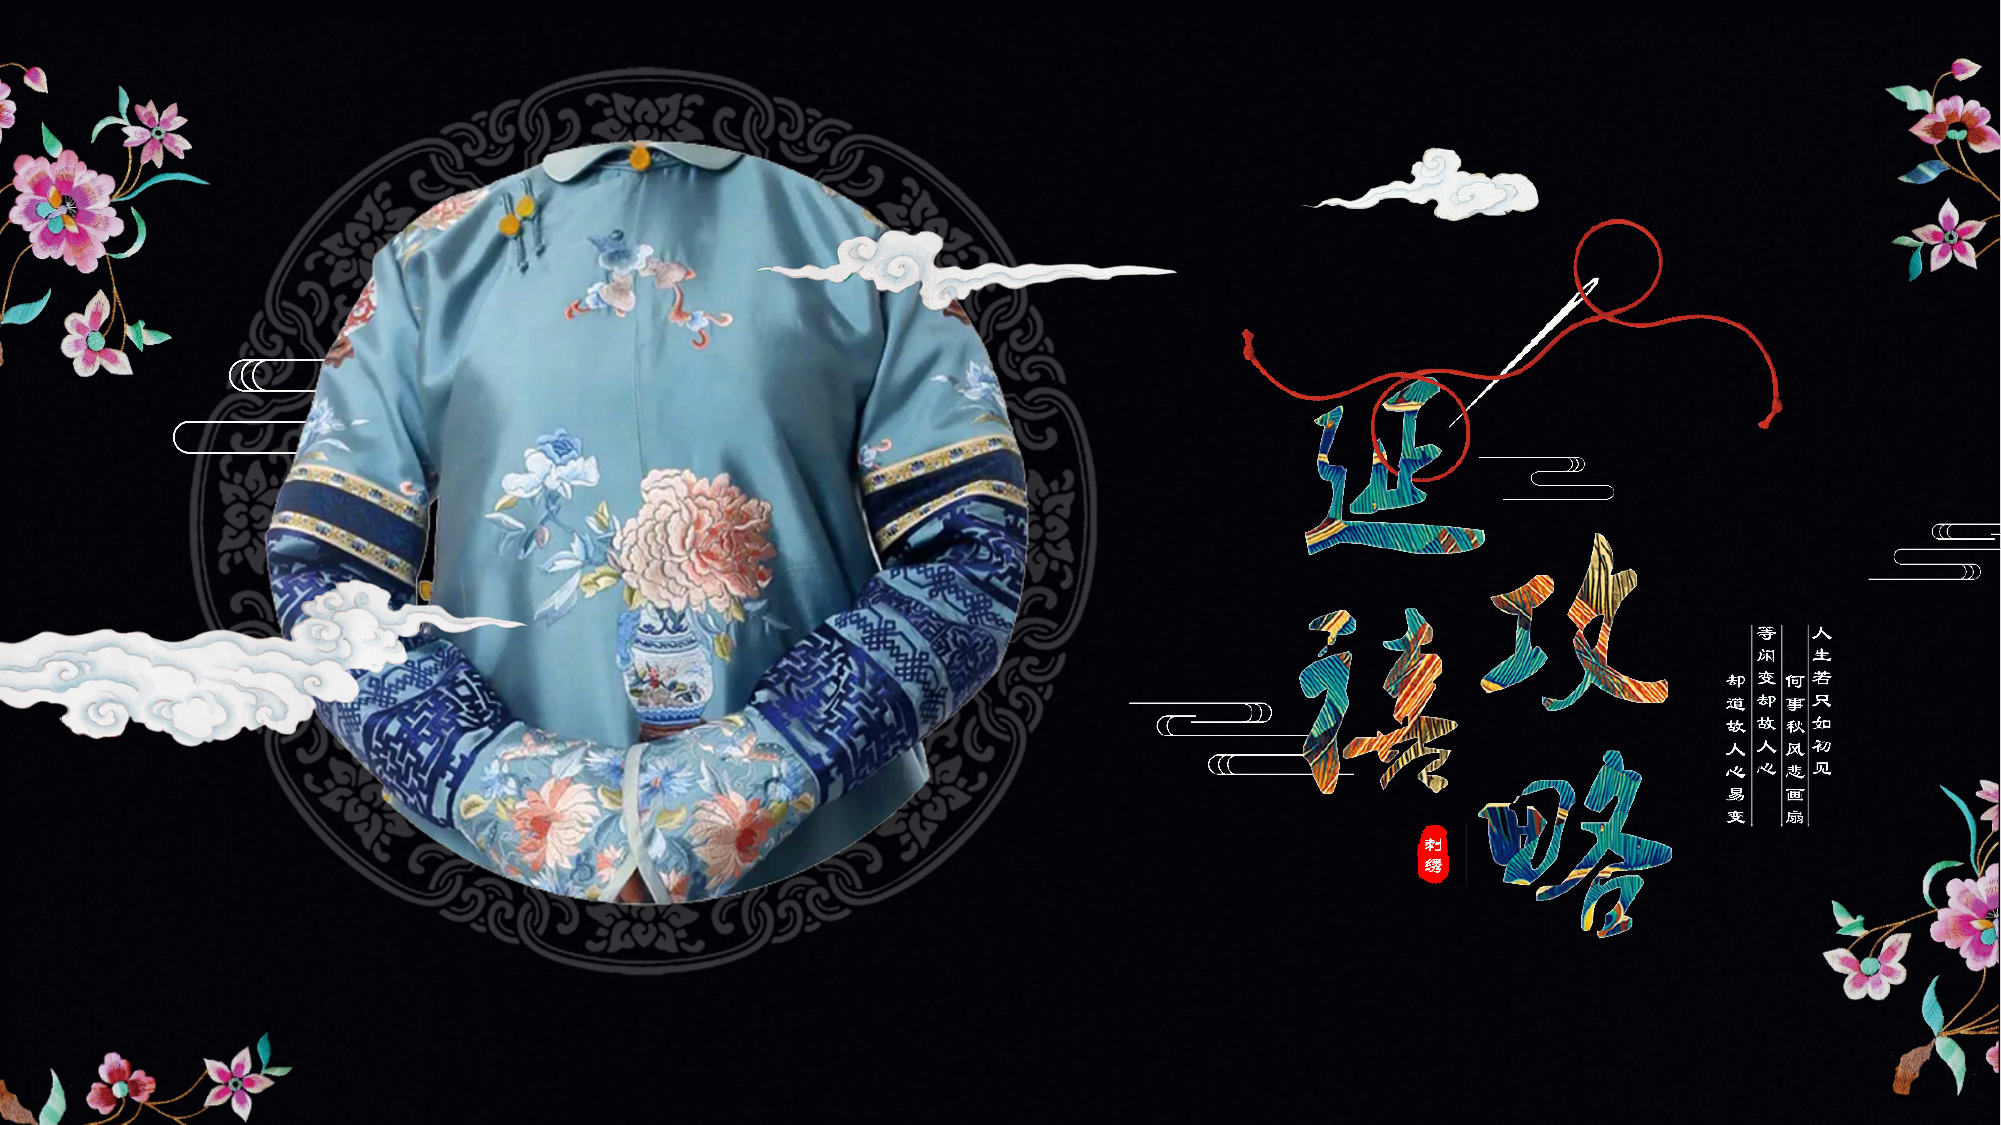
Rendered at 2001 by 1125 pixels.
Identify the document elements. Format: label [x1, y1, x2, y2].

text_box [171, 42, 1119, 990]
picture [0, 0, 2001, 1125]
